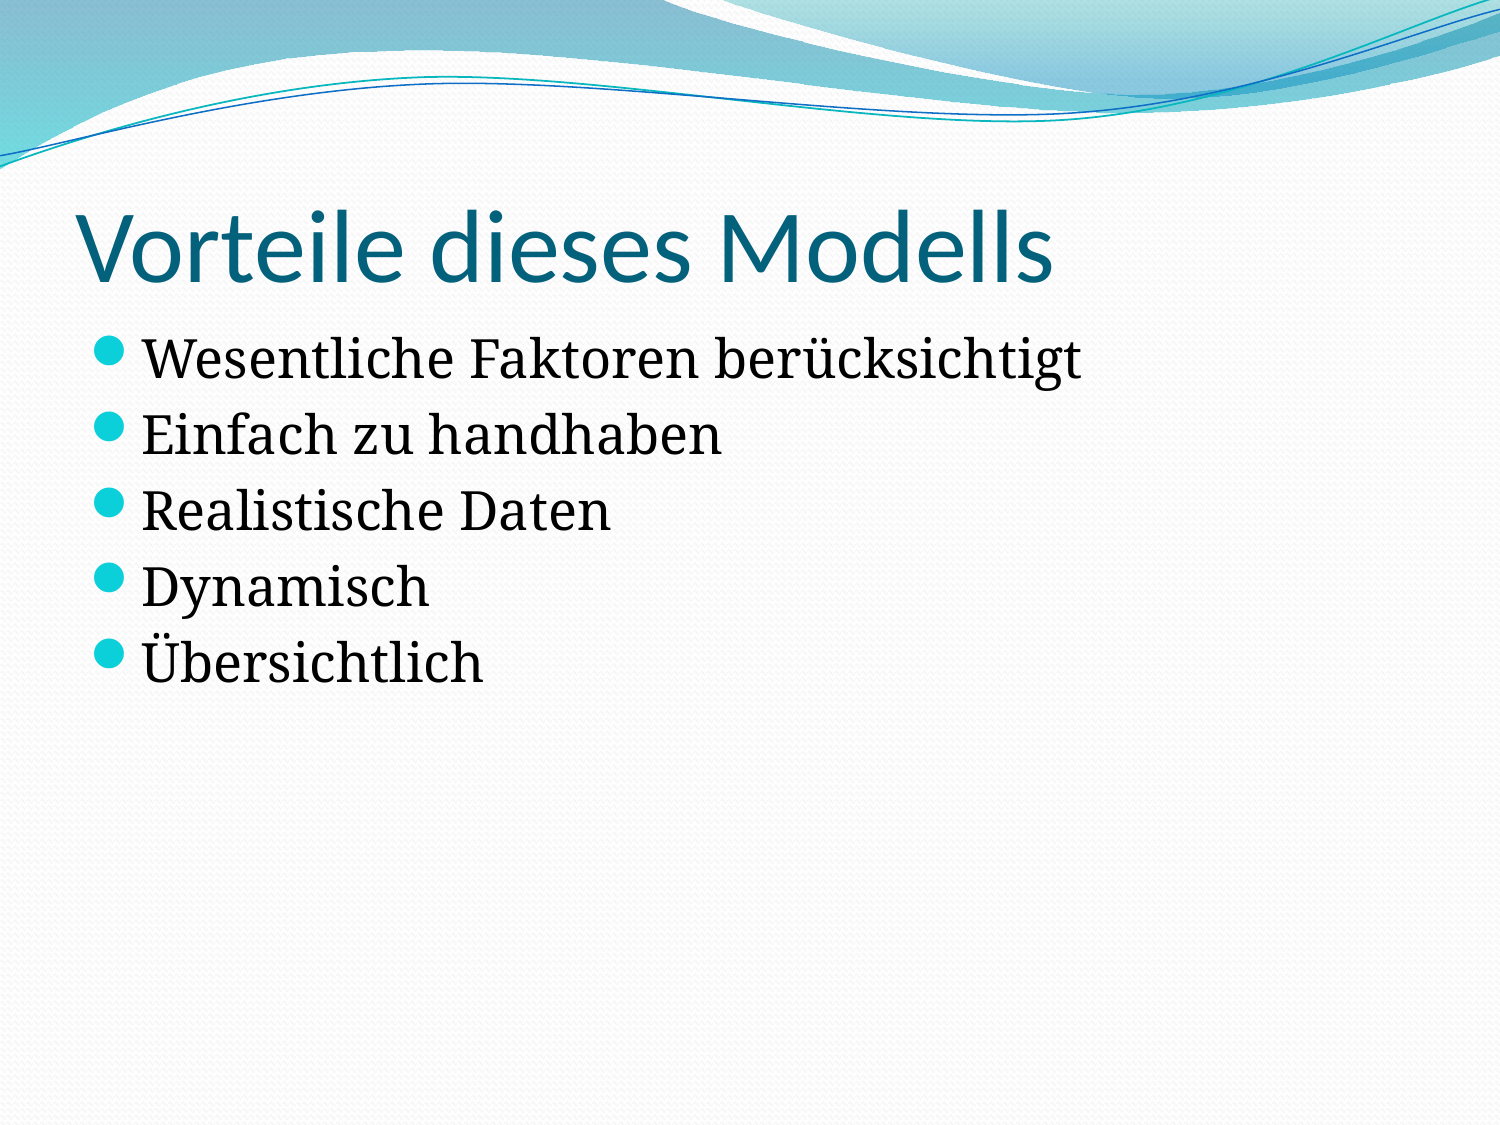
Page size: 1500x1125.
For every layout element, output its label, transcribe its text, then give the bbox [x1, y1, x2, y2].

title Vorteile dieses Modells [75, 115, 1425, 303]
list Wesentliche Faktoren berücksichtigt Einfach zu handhaben Realistische Daten Dynamisch Übersichtlich [75, 317, 1425, 1038]
